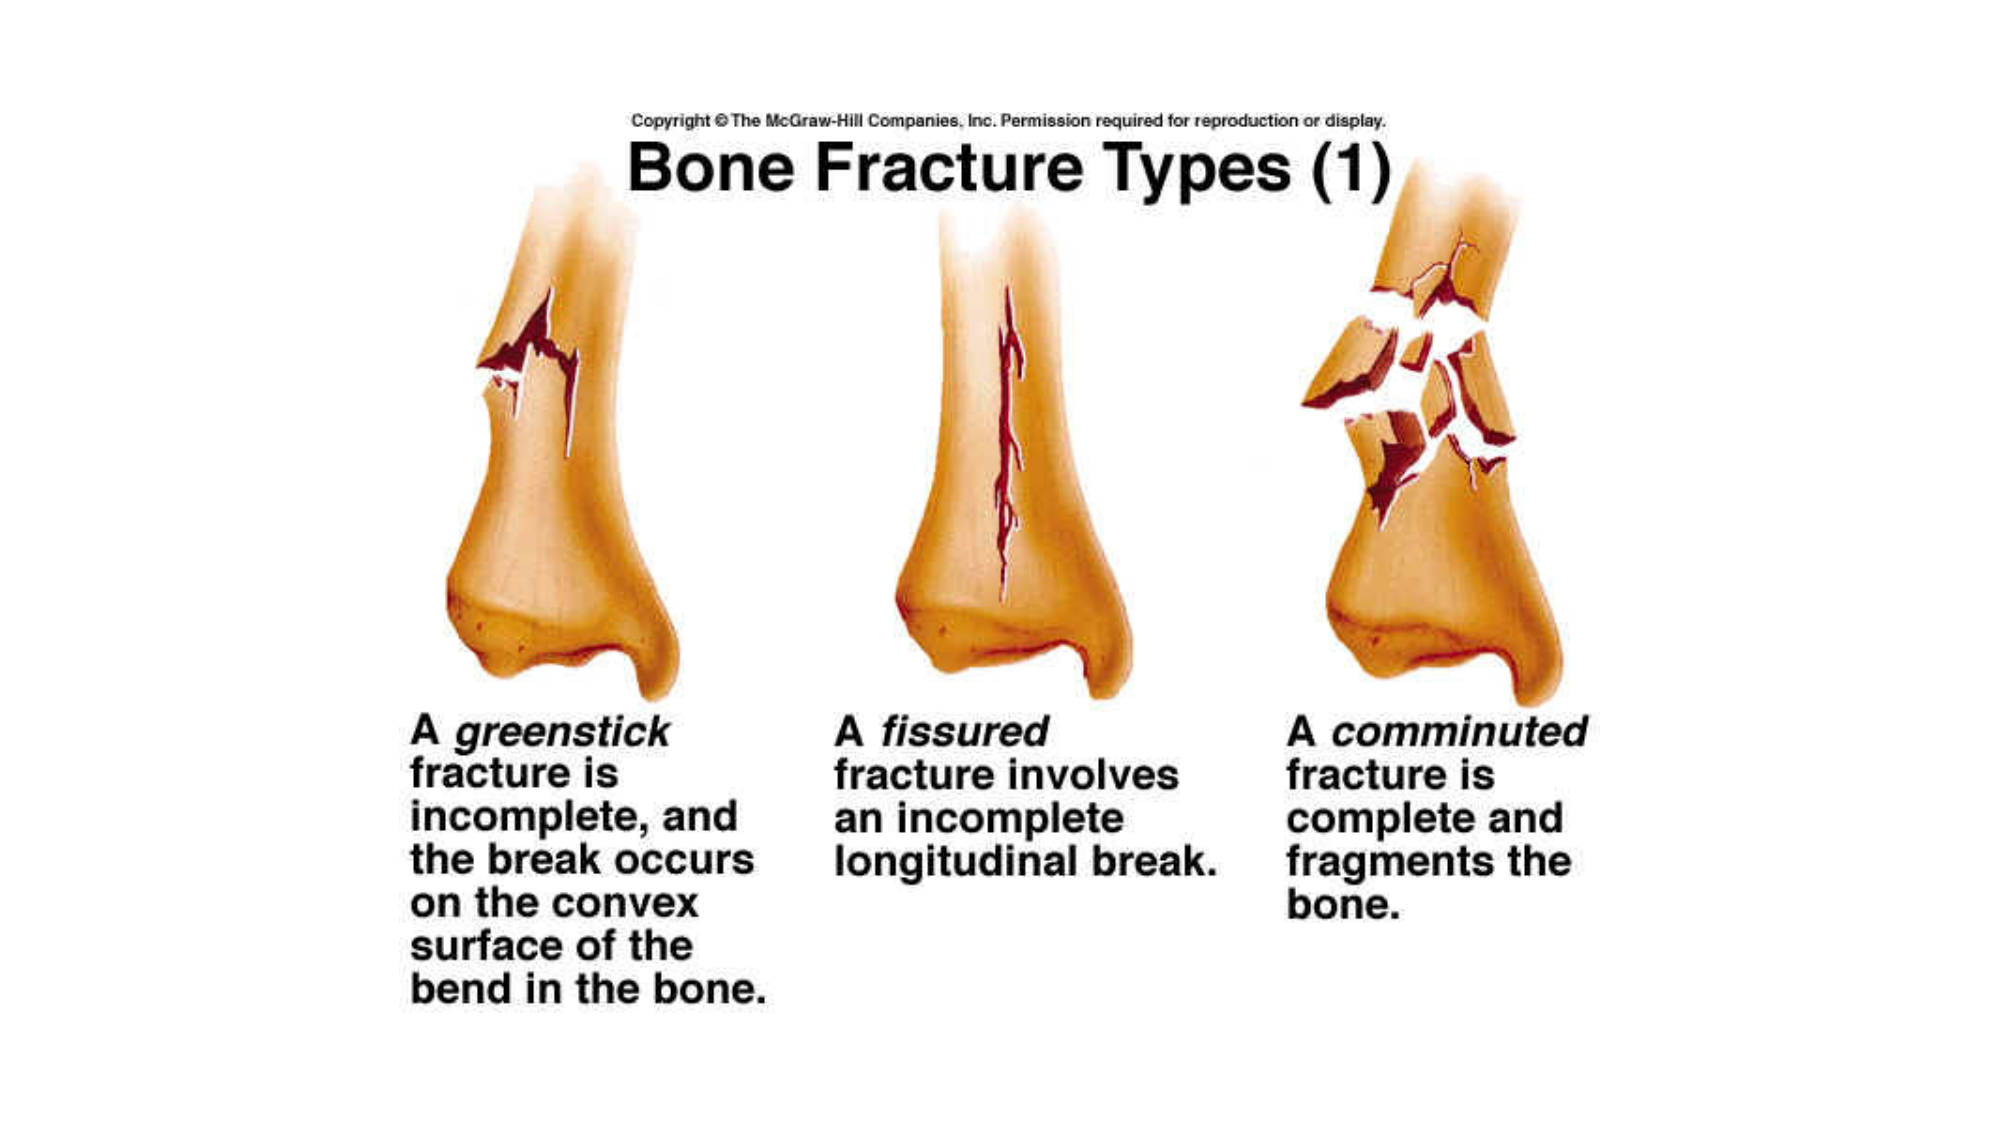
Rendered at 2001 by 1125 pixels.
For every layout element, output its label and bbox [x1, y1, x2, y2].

picture [399, 112, 1600, 1013]
